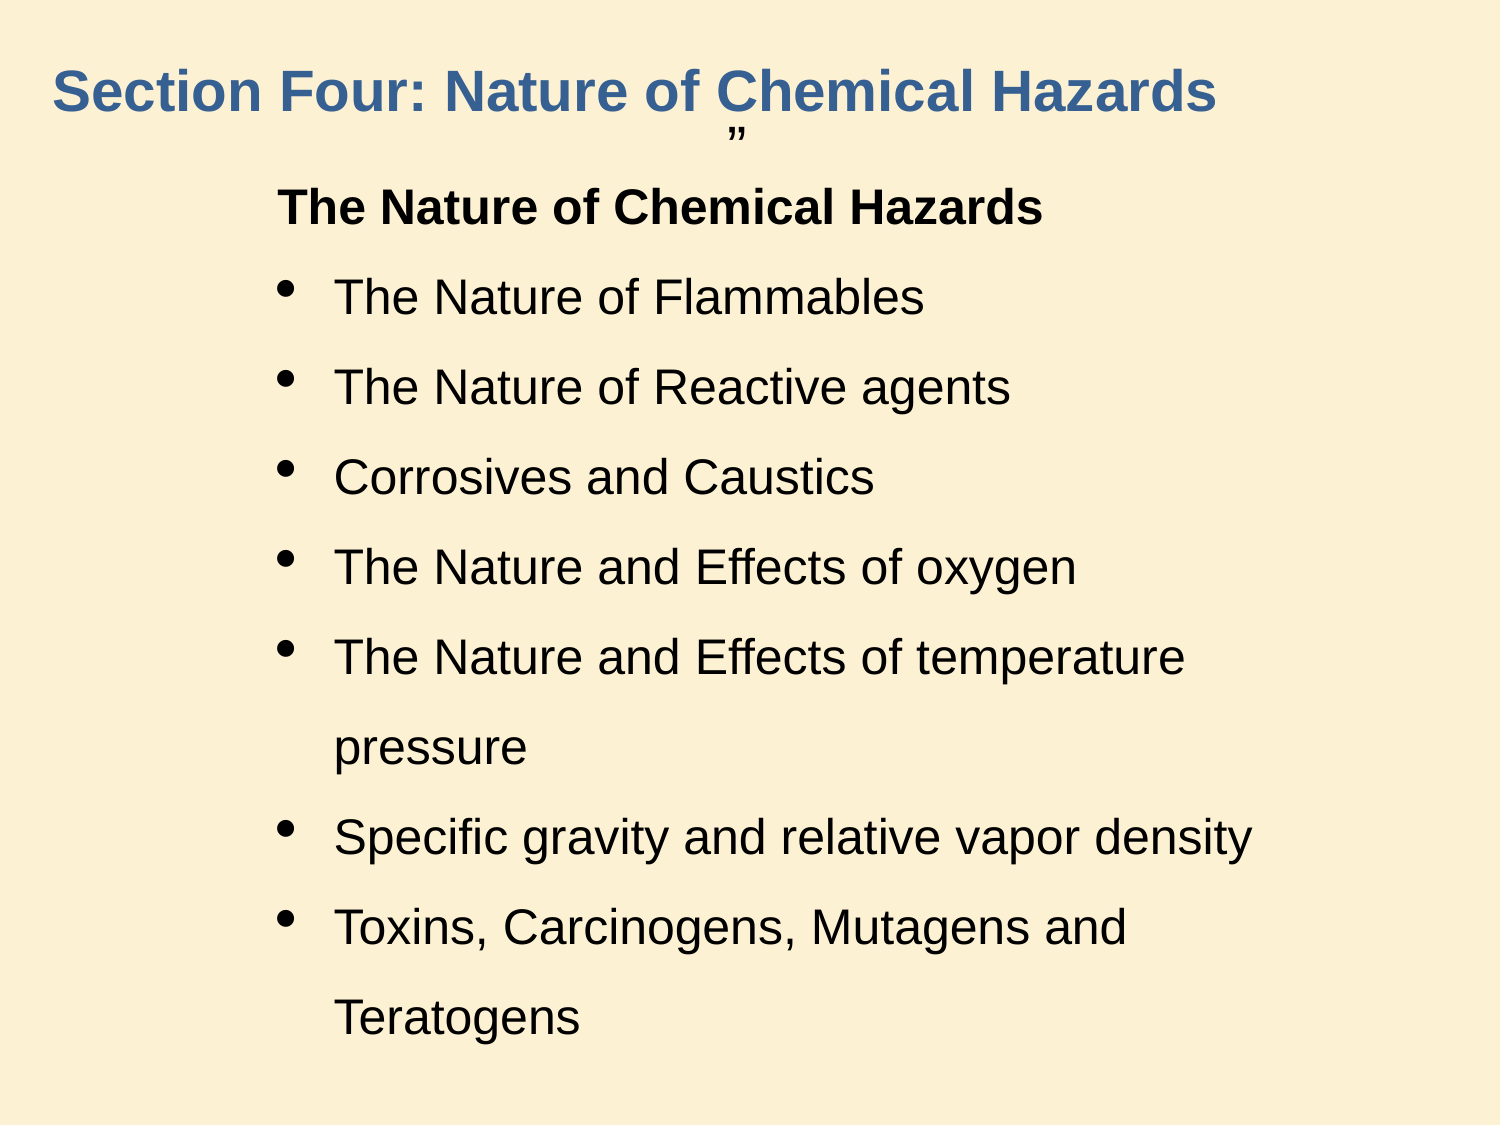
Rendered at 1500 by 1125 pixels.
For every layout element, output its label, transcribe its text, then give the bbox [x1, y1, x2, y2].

text_box The Nature of Chemical Hazards The Nature of Flammables The Nature of Reactive agents Corrosives and Caustics The Nature and Effects of oxygen The Nature and Effects of temperature pressure Specific gravity and relative vapor density Toxins, Carcinogens, Mutagens and Teratogens [262, 238, 1400, 1052]
text_box Section Four: Nature of Chemical Hazards ” [37, 50, 1438, 238]
